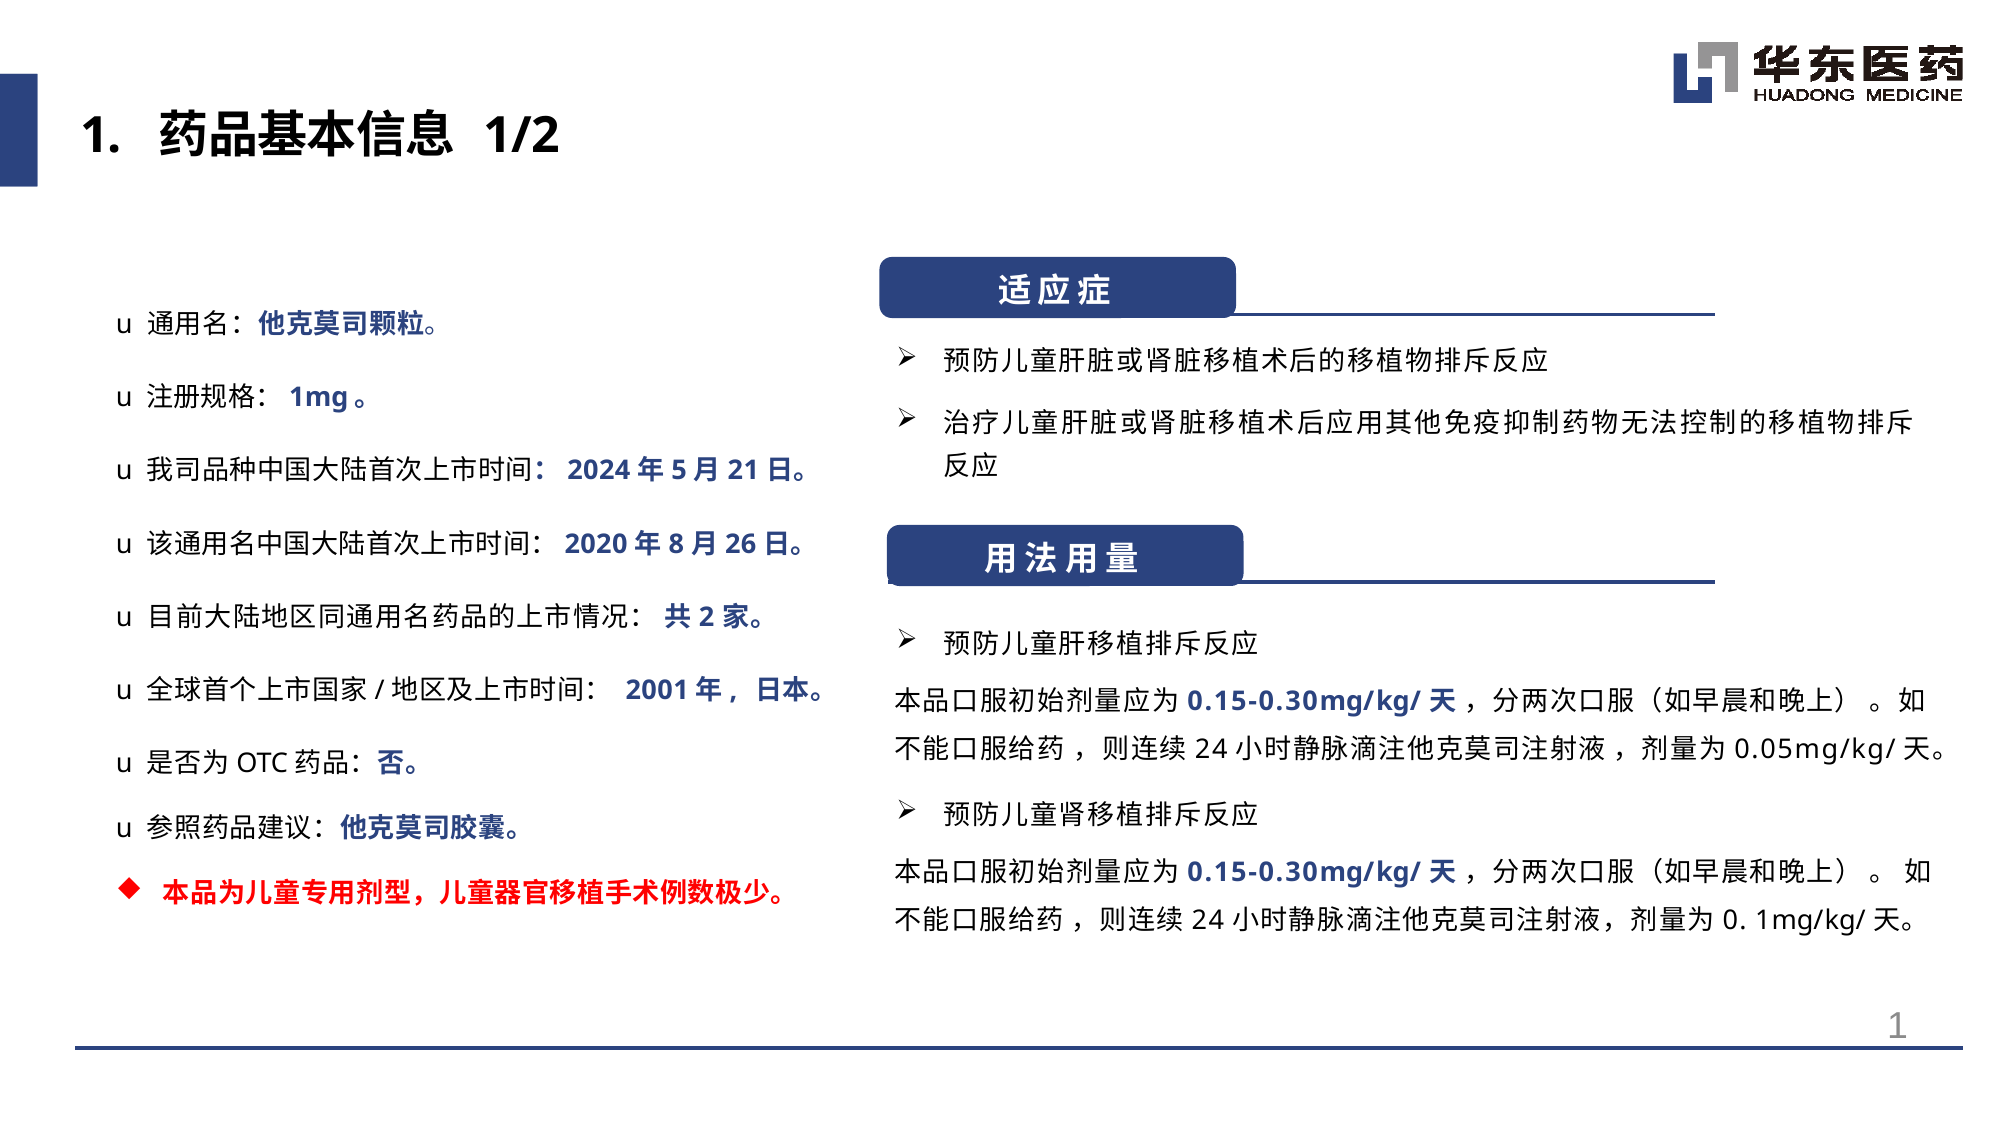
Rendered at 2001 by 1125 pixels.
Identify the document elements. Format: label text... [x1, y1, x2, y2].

text_box 用法用量 [887, 525, 1243, 581]
text_box 1. 药品基本信息 1/2 u 通用名：他克莫司颗粒。 u 注册规格：1mg。 u 我司品种中国大陆首次上市时间：2024年5月21日。 u 该通用名中国大陆首次上市时间：2020年8月26日。 u 目前大陆地区同通用名药品的上市情况： 共2家。 u 全球首个上市国家/地区及上市时间： 2001年, 日本。 u 是否为OTC药品：否。 u 参照药品建议：他克莫司胶囊。 本品为儿童专用剂型，儿童器官移植手术例数极少。 [78, 102, 841, 978]
picture [1673, 42, 1963, 103]
text_box 适应症 [880, 257, 1236, 318]
text_box [0, 73, 38, 187]
text_box 1 [1447, 1000, 1908, 1046]
text_box 预防儿童肝脏或肾脏移植术后的移植物排斥反应 治疗儿童肝脏或肾脏移植术后应用其他免疫抑制药物无法控制的移植物排斥 反应 [894, 339, 1922, 483]
text_box 预防儿童肝移植排斥反应 本品口服初始剂量应为0.15-0.30mg/kg/天 ，分两次口服（如早晨和晚上） 。如不能口服给药 ，则连续24小时静脉滴注他克莫司注射液 ，剂量为0.05mg/kg/天。 预防儿童肾移植排斥反应 本品口服初始剂量应为0.15-0.30mg/kg/天 ，分两次口服（如早晨和晚上） 。 如不能口服给药 ，则连续24小时静脉滴注他克莫司注射液，剂量为0. 1mg/kg/天。 [892, 607, 1947, 960]
text_box 用法用量 [891, 582, 1239, 586]
